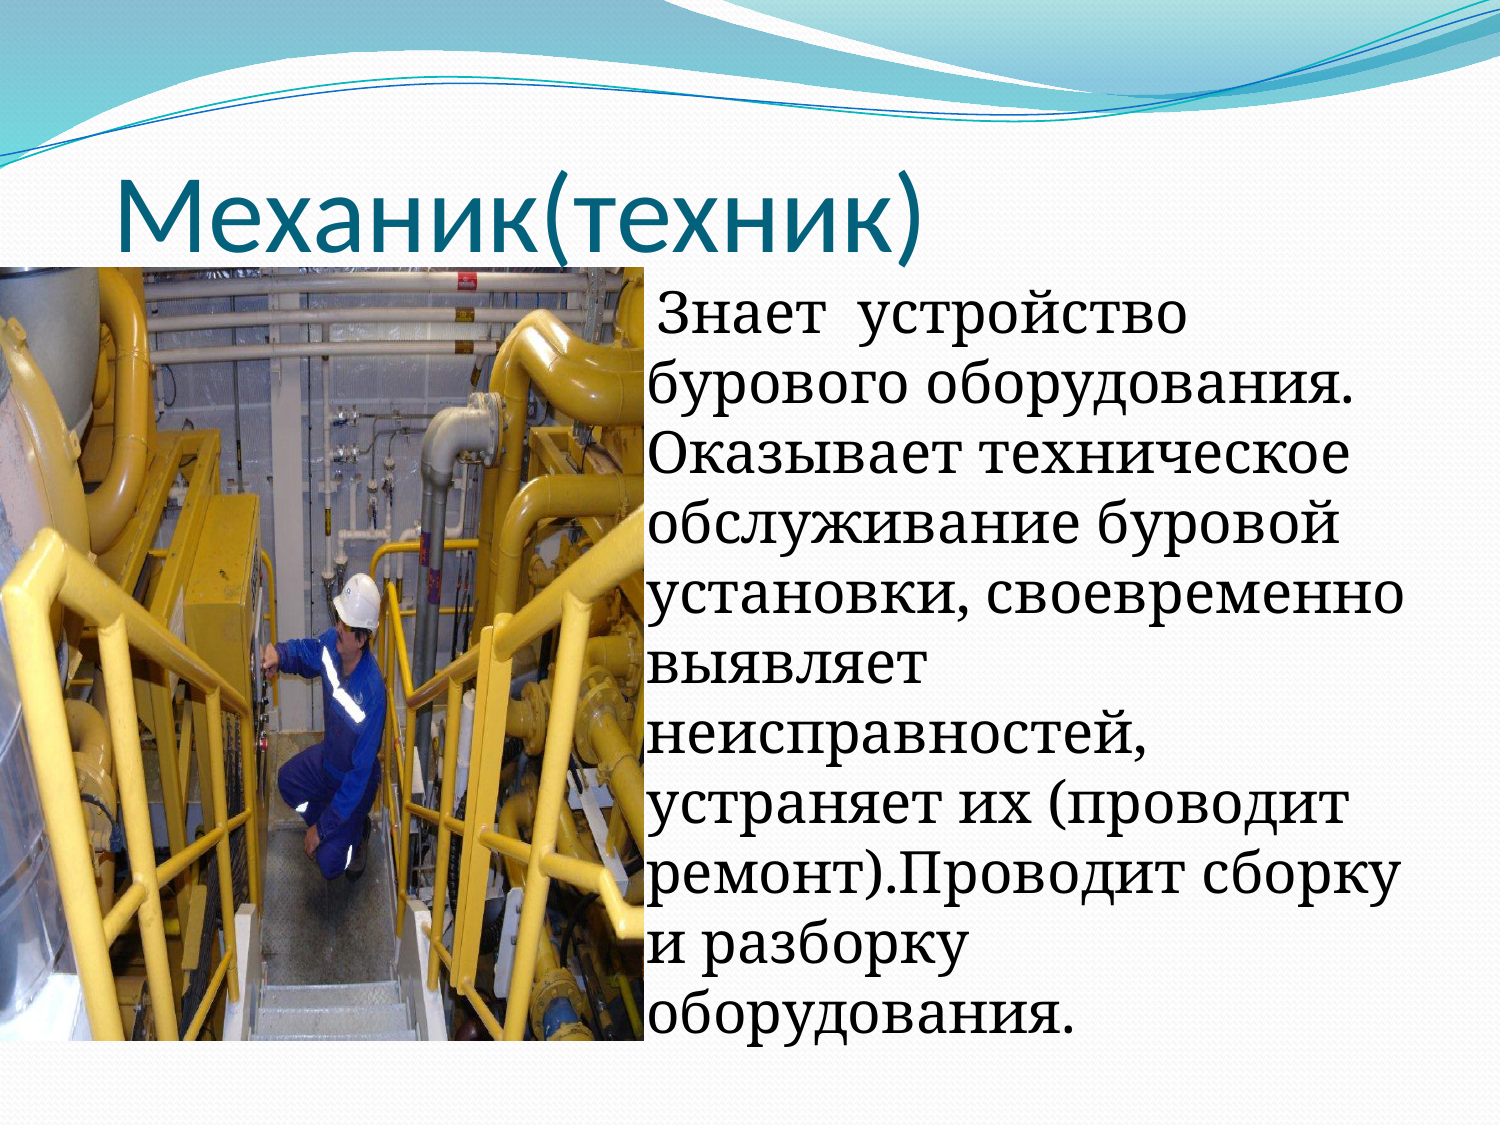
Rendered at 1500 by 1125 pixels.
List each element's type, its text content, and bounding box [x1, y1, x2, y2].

list Знает устройство бурового оборудования. Оказывает техническое обслуживание буровой установки, своевременно выявляет неисправностей, устраняет их (проводит ремонт).Проводит сборку и разборку оборудования. [649, 275, 1425, 1025]
picture [0, 266, 644, 1041]
title Механик(техник) [112, 84, 1365, 275]
